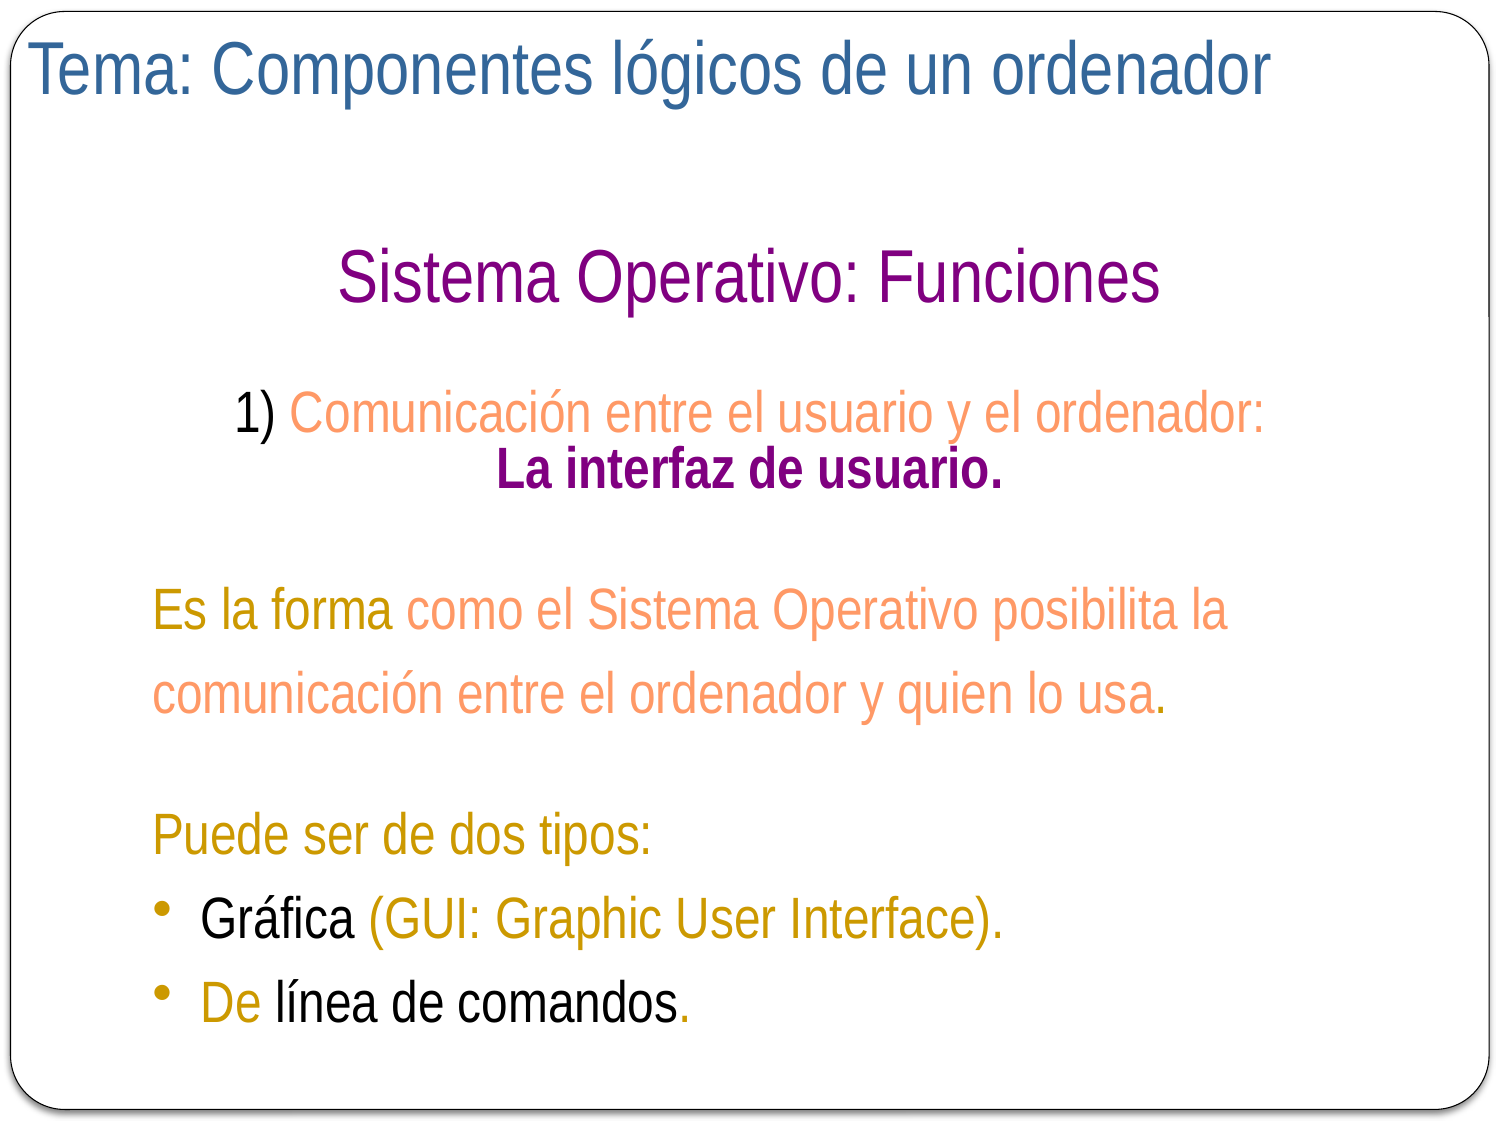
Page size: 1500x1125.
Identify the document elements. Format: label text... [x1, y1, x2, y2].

text_box Puede ser de dos tipos: Gráfica (GUI: Graphic User Interface). De línea de comandos. [137, 774, 1450, 1042]
text_box Sistema Operativo: Funciones [24, 219, 1475, 325]
text_box 1) Comunicación entre el usuario y el ordenador: La interfaz de usuario. [50, 380, 1450, 507]
text_box Es la forma como el Sistema Operativo posibilita la comunicación entre el ordenador y quien lo usa. [137, 549, 1438, 733]
text_box Tema: Componentes lógicos de un ordenador [12, 12, 1475, 118]
